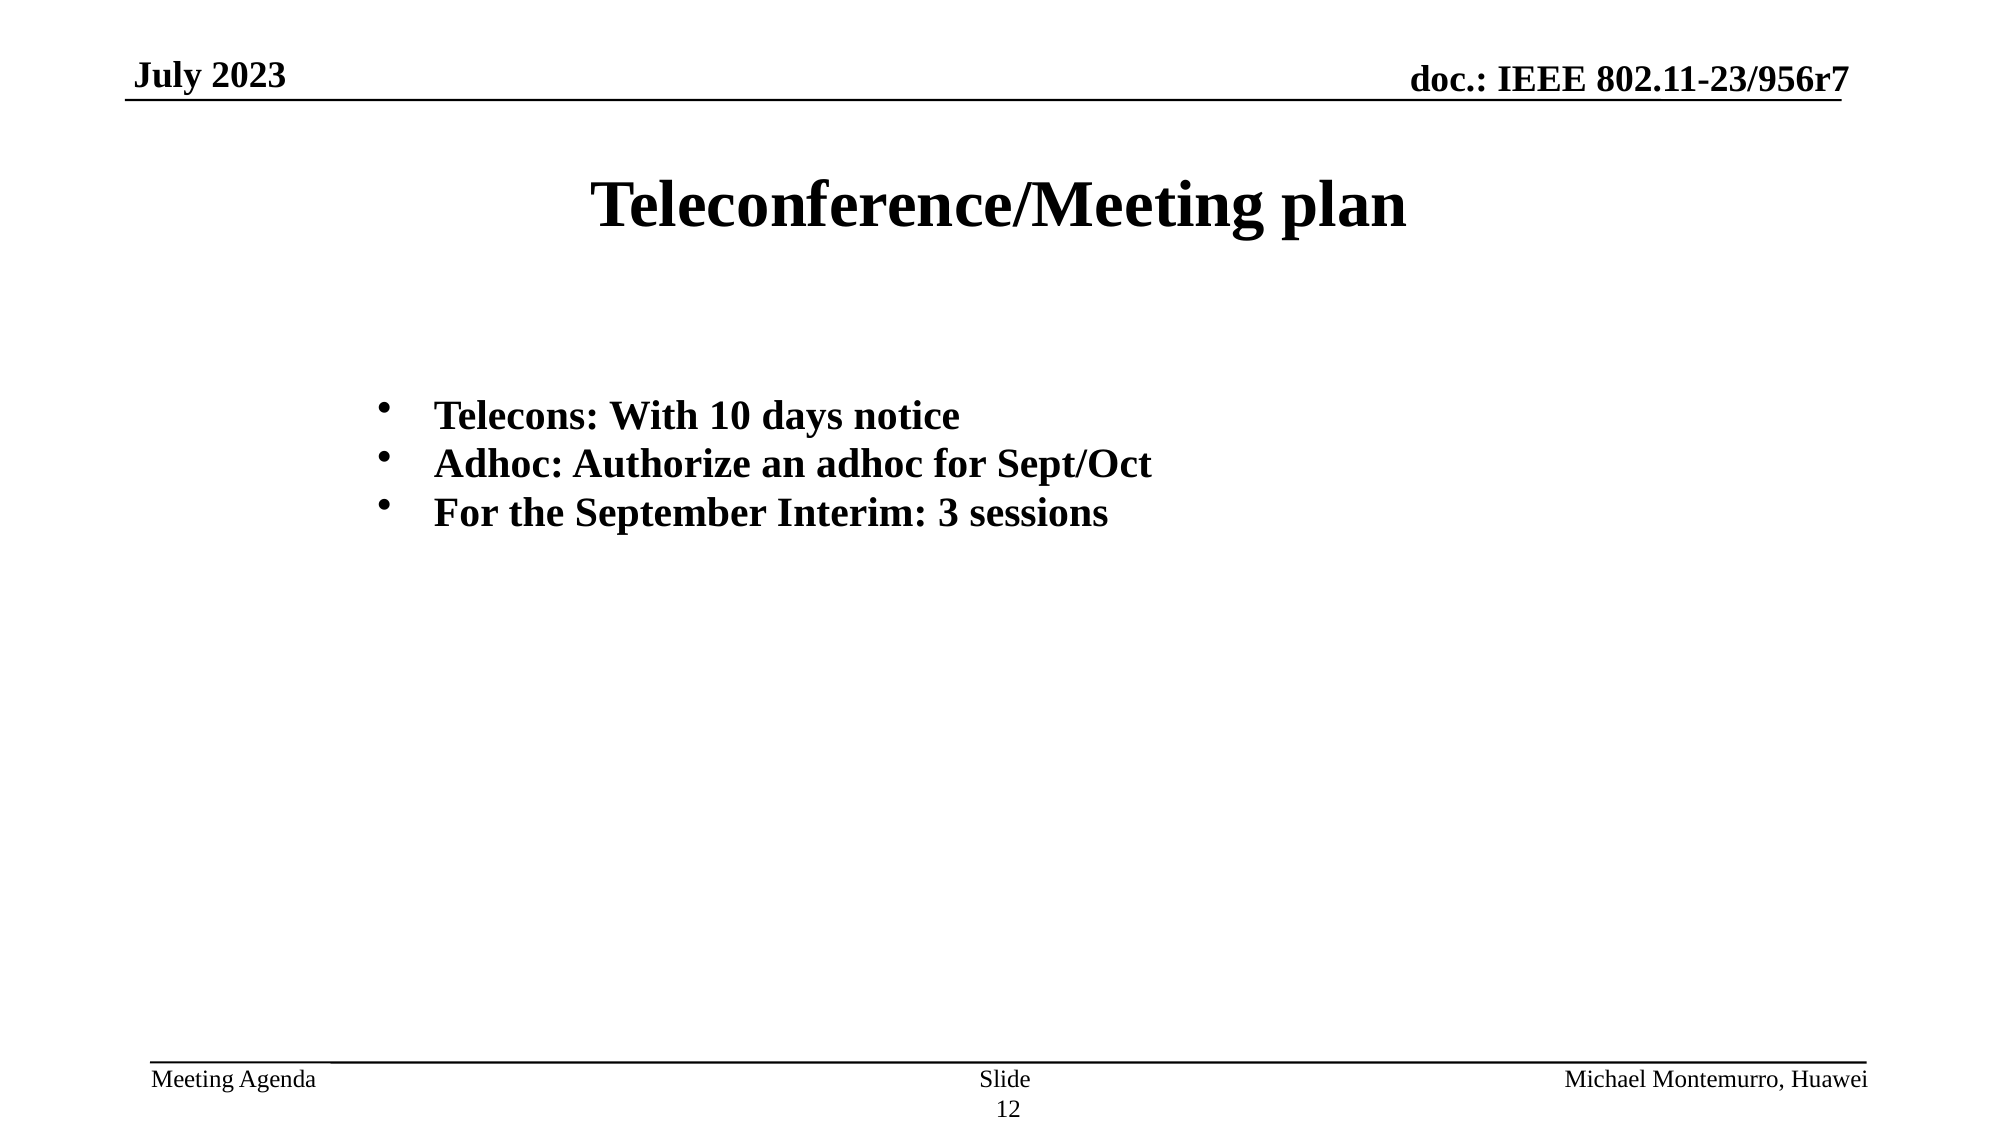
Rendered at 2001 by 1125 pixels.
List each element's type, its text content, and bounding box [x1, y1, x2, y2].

list Telecons: With 10 days notice Adhoc: Authorize an adhoc for Sept/Oct For the September Interim: 3 sessions [362, 331, 1638, 1007]
footer Michael Montemurro, Huawei [1266, 1061, 1869, 1093]
slide_number Slide 12 [972, 1061, 1045, 1093]
title Teleconference/Meeting plan [150, 112, 1850, 288]
